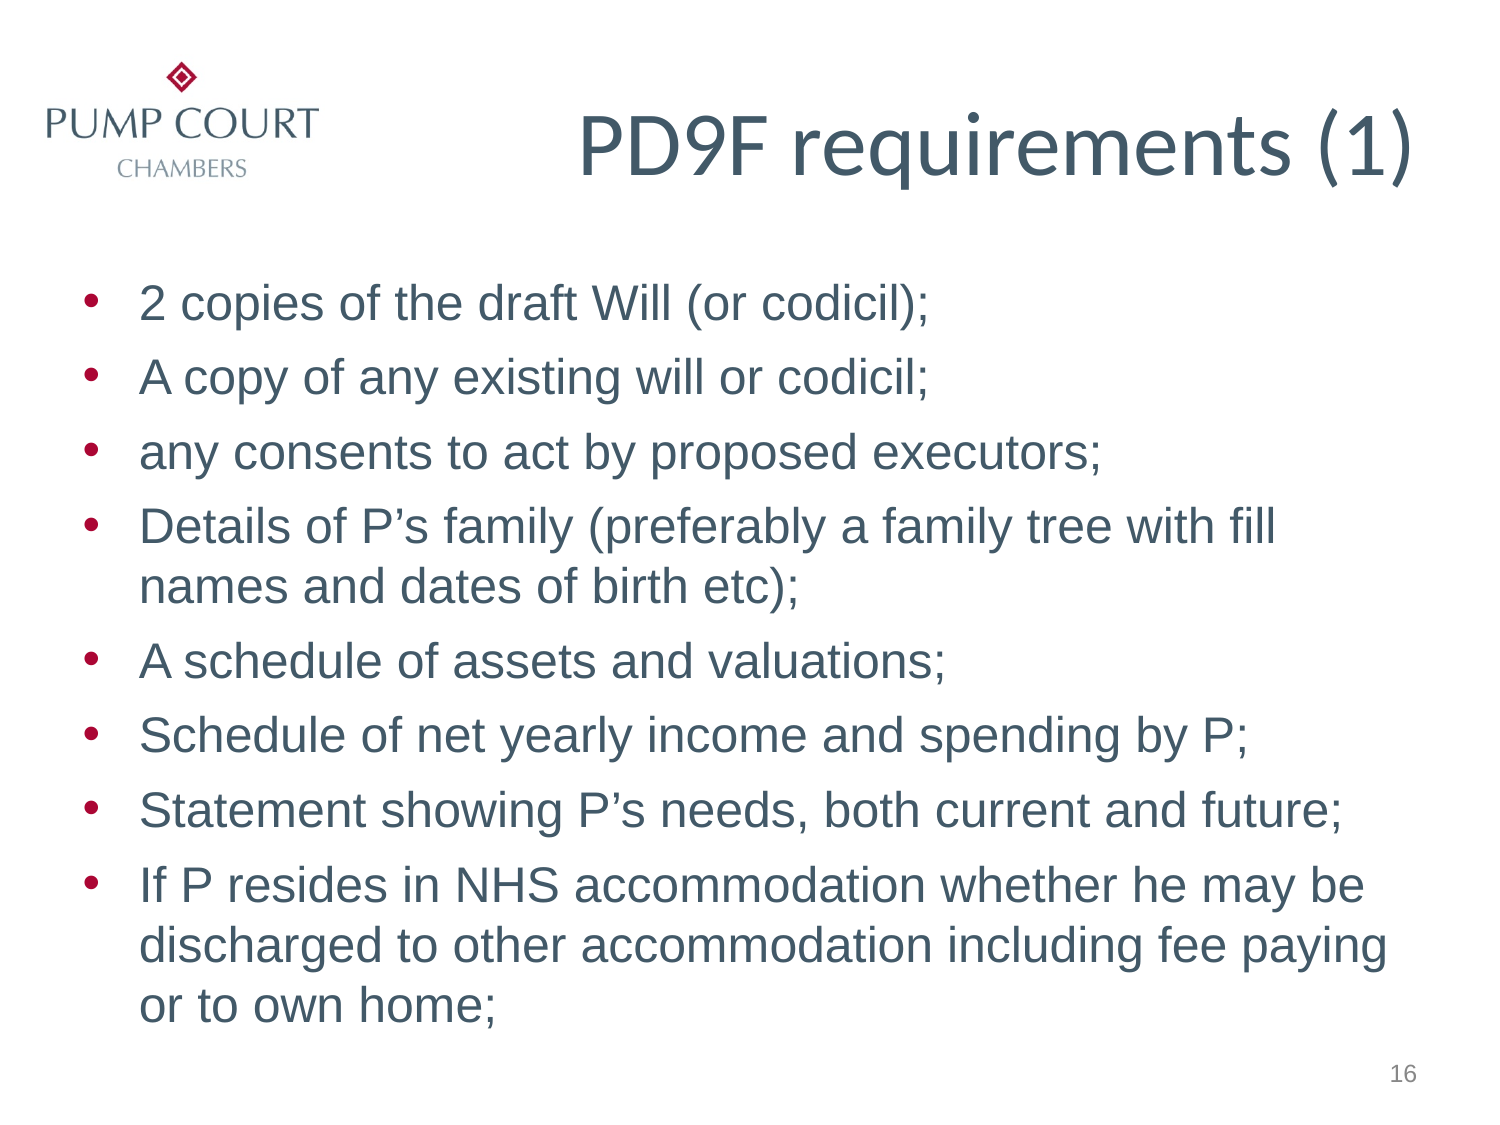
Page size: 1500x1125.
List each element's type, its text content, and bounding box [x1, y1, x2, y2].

list 2 copies of the draft Will (or codicil); A copy of any existing will or codicil; any consents to act by proposed executors; Details of P’s family (preferably a family tree with fill names and dates of birth etc); A schedule of assets and valuations; Schedule of net yearly income and spending by P; Statement showing P’s needs, both current and future; If P resides in NHS accommodation whether he may be discharged to other accommodation including fee paying or to own home; [75, 262, 1425, 1125]
picture [41, 54, 75, 184]
title PD9F requirements (1) [75, 15, 1425, 262]
slide_number 16 [1074, 1049, 1426, 1096]
